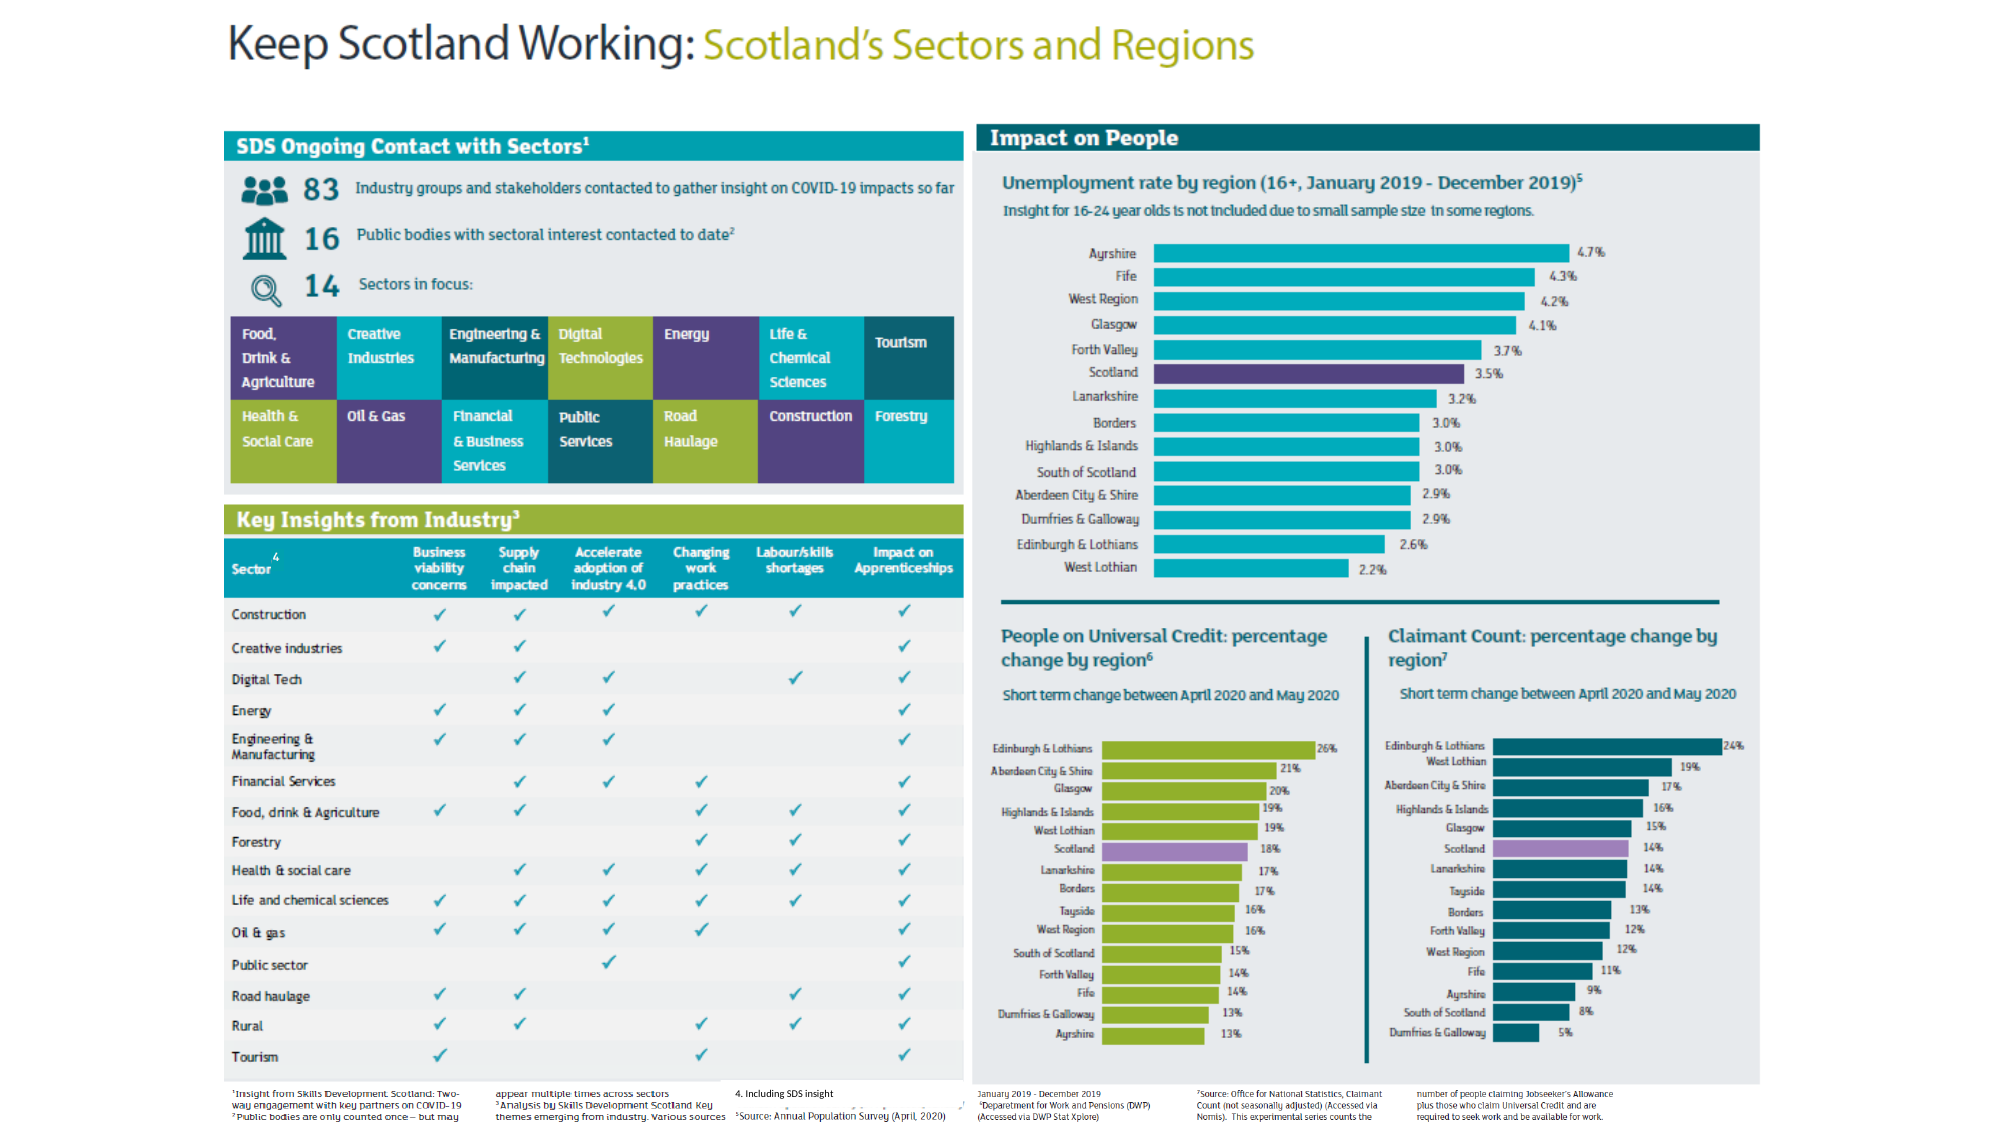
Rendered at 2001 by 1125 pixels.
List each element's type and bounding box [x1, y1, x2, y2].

picture [211, 0, 1788, 1125]
